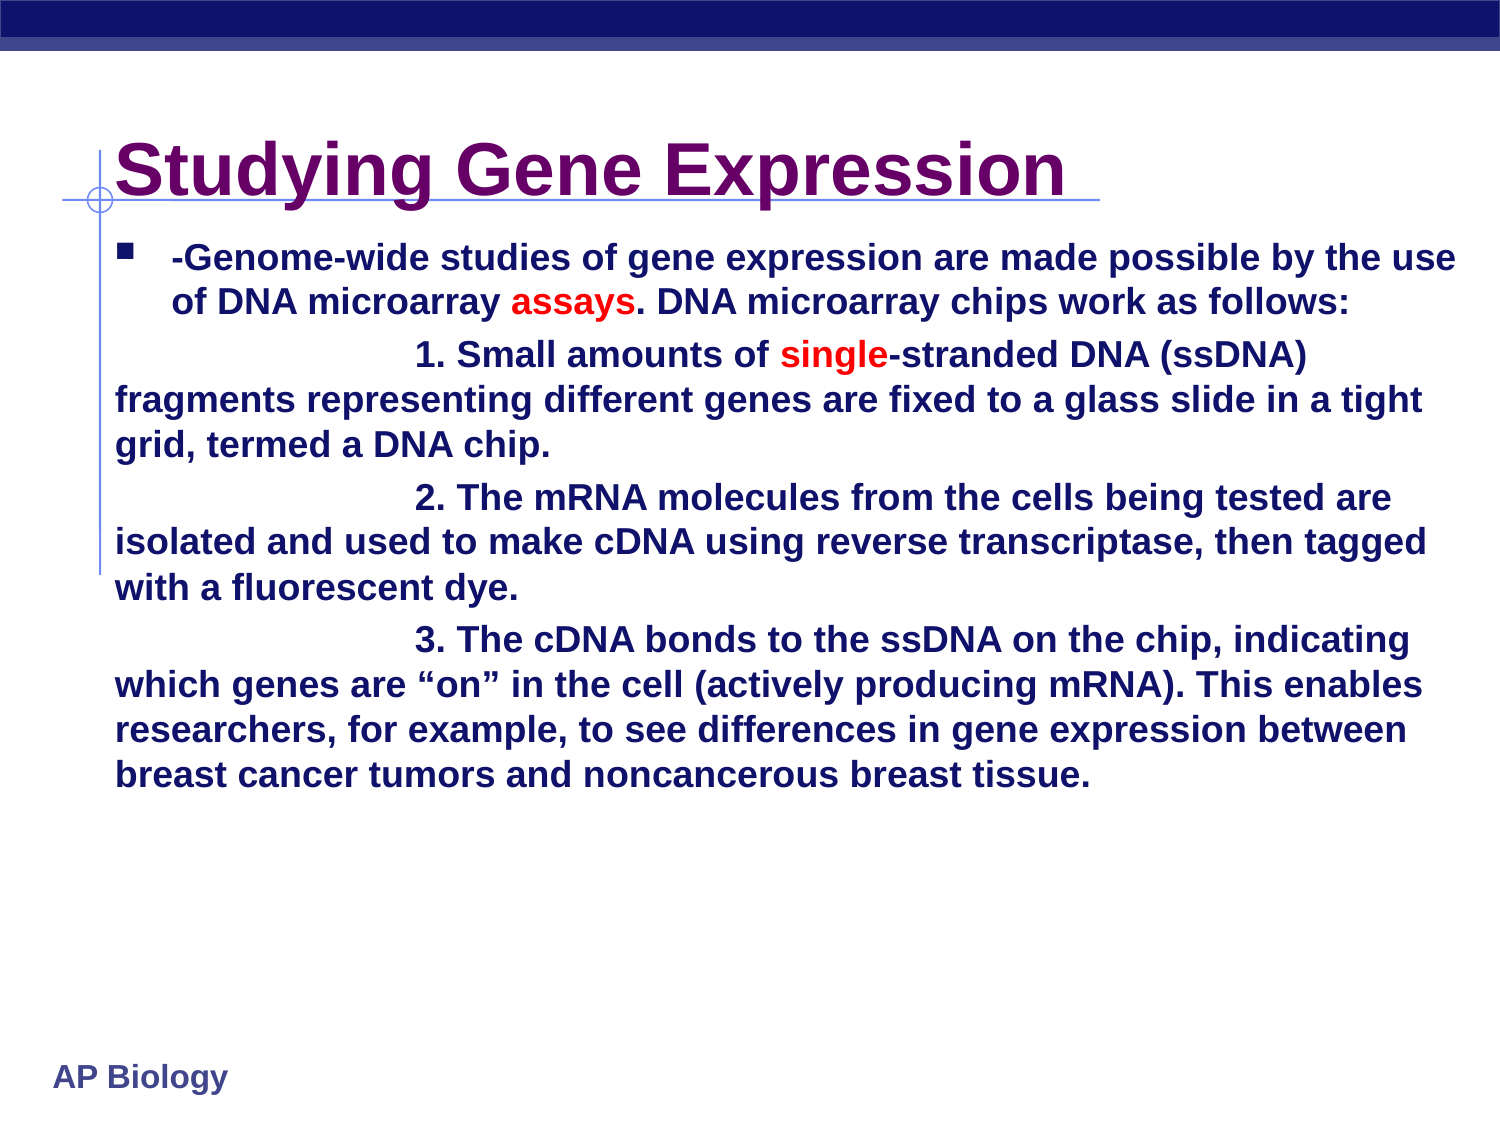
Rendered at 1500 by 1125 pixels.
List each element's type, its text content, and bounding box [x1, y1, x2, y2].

title Studying Gene Expression [99, 112, 1375, 224]
list -Genome-wide studies of gene expression are made possible by the use of DNA microarray assays. DNA microarray chips work as follows: 1. Small amounts of single-stranded DNA (ssDNA) fragments representing different genes are fixed to a glass slide in a tight grid, termed a DNA chip. 2. The mRNA molecules from the cells being tested are isolated and used to make cDNA using reverse transcriptase, then tagged with a fluorescent dye. 3. The cDNA bonds to the ssDNA on the chip, indicating which genes are “on” in the cell (actively producing mRNA). This enables researchers, for example, to see differences in gene expression between breast cancer tumors and noncancerous breast tissue. [99, 224, 1485, 1101]
